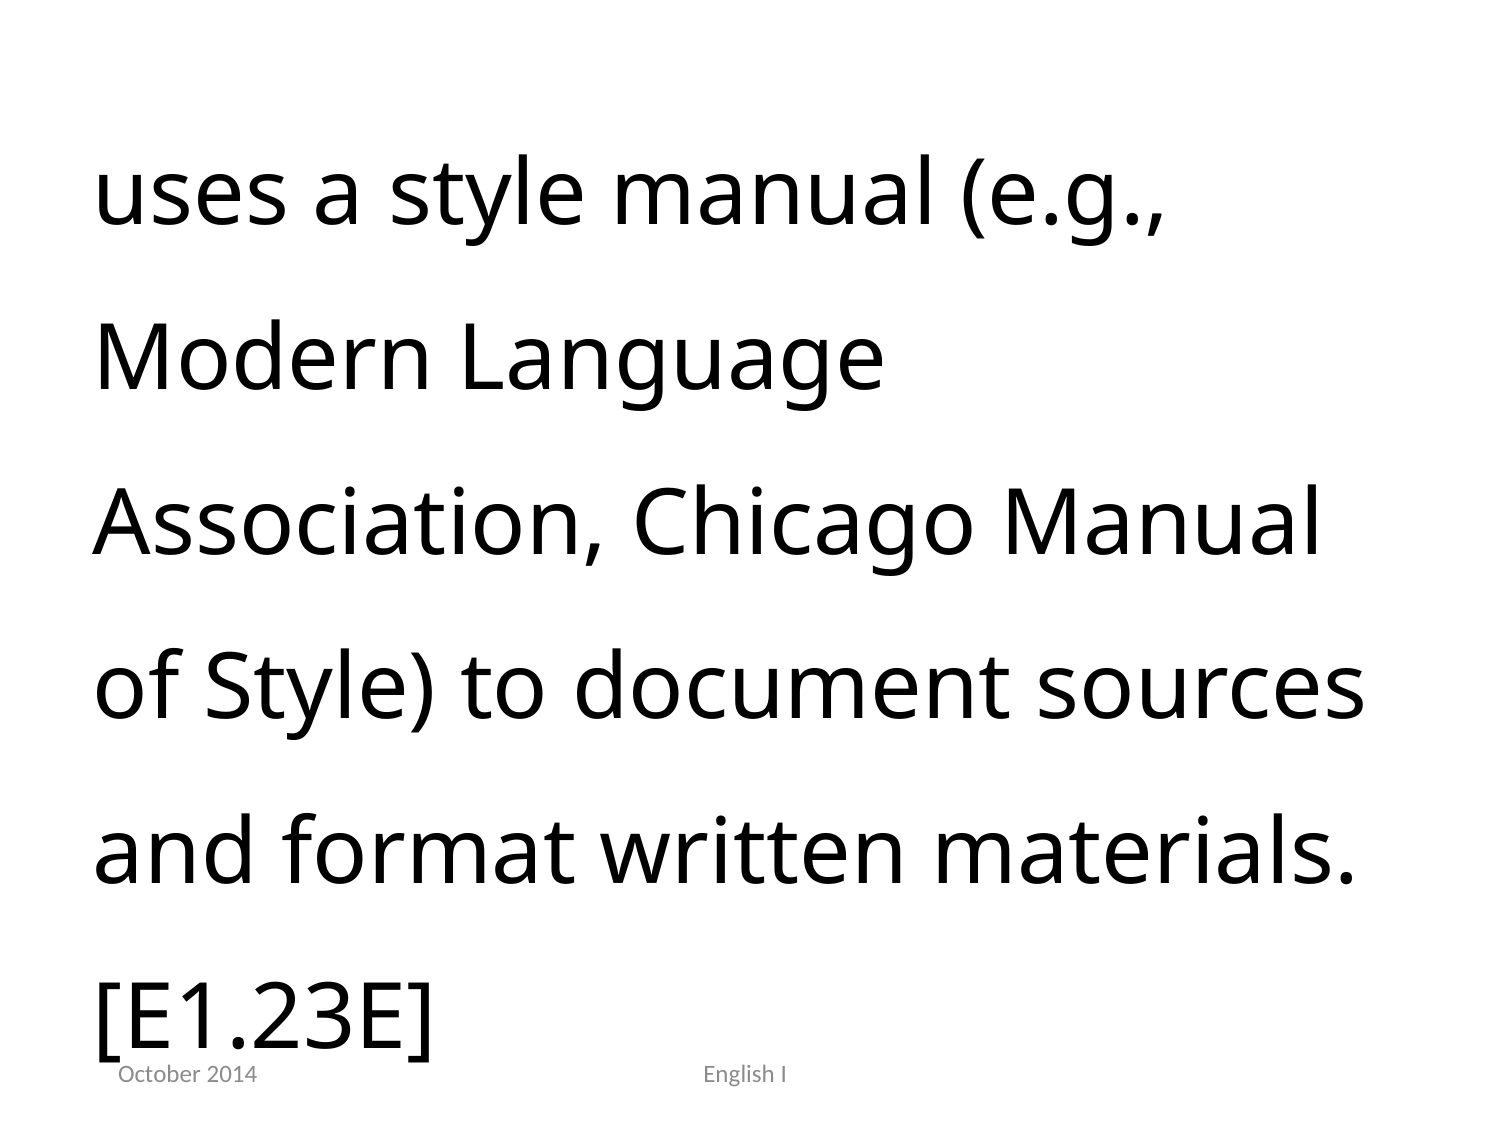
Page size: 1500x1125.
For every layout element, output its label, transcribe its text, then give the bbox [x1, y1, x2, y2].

subtitle uses a style manual (e.g., Modern Language Association, Chicago Manual of Style) to document sources and format written materials.[E1.23E] [78, 70, 1429, 1014]
footer English I [492, 1042, 999, 1103]
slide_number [103, 1042, 441, 1103]
